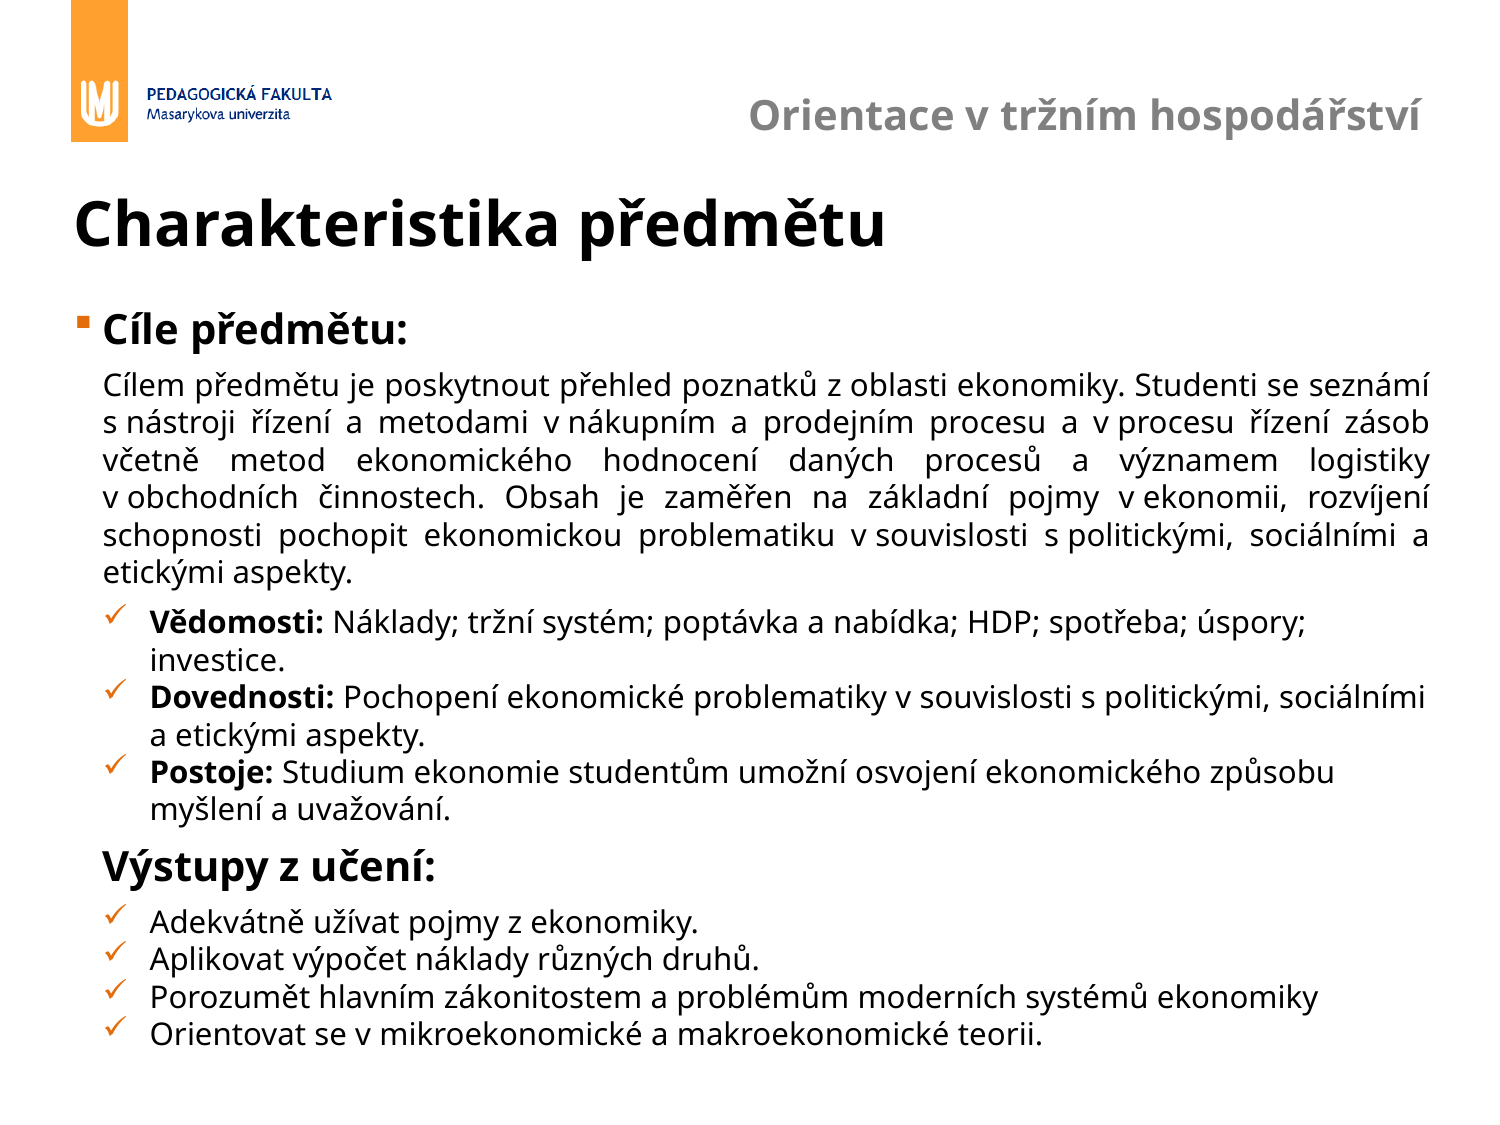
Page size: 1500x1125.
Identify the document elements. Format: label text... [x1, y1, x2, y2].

title Charakteristika předmětu [59, 147, 1447, 295]
picture [0, 0, 381, 148]
list Cíle předmětu: Cílem předmětu je poskytnout přehled poznatků z oblasti ekonomiky. Studenti se seznámí s nástroji řízení a metodami v nákupním a prodejním procesu a v procesu řízení zásob včetně metod ekonomického hodnocení daných procesů a významem logistiky v obchodních činnostech. Obsah je zaměřen na základní pojmy v ekonomii, rozvíjení schopnosti pochopit ekonomickou problematiku v souvislosti s politickými, sociálními a etickými aspekty. Vědomosti: Náklady; tržní systém; poptávka a nabídka; HDP; spotřeba; úspory; investice. Dovednosti: Pochopení ekonomické problematiky v souvislosti s politickými, sociálními a etickými aspekty. Postoje: Studium ekonomie studentům umožní osvojení ekonomického způsobu myšlení a uvažování. Výstupy z učení: Adekvátně užívat pojmy z ekonomiky. Aplikovat výpočet náklady různých druhů. Porozumět hlavním zákonitostem a problémům moderních systémů ekonomiky Orientovat se v mikroekonomické a makroekonomické teorii. [59, 295, 1447, 1122]
text_box Orientace v tržním hospodářství [491, 30, 1437, 149]
